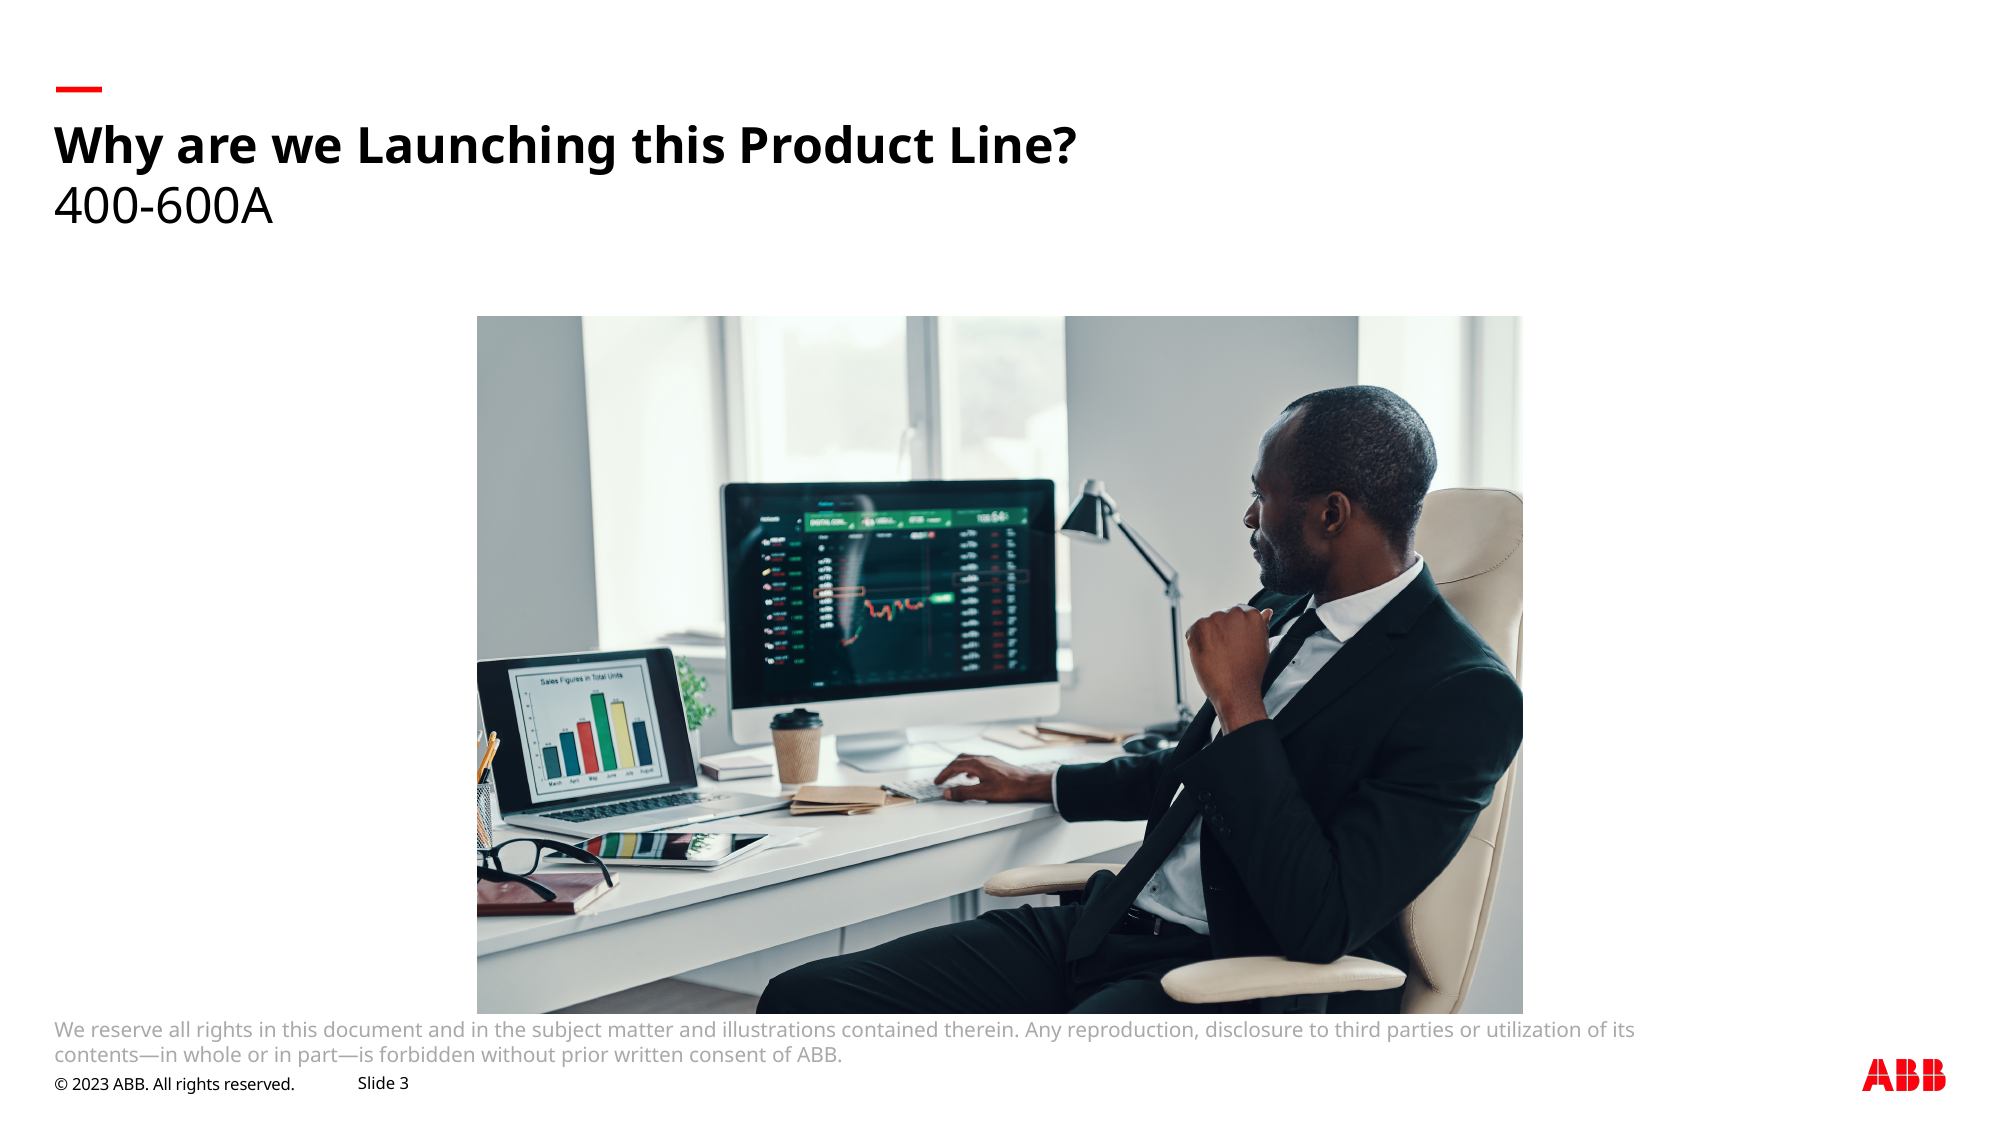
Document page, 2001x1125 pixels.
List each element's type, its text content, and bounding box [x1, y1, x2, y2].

footer We reserve all rights in this document and in the subject matter and illustrations contained therein. Any reproduction, disclosure to third parties or utilization of its contents—in whole or in part—is forbidden without prior written consent of ABB. [54, 1040, 1661, 1067]
picture [1862, 1059, 1946, 1091]
list 400-600A [54, 173, 1946, 254]
title Why are we Launching this Product Line? [54, 113, 1946, 173]
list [477, 316, 1523, 1014]
